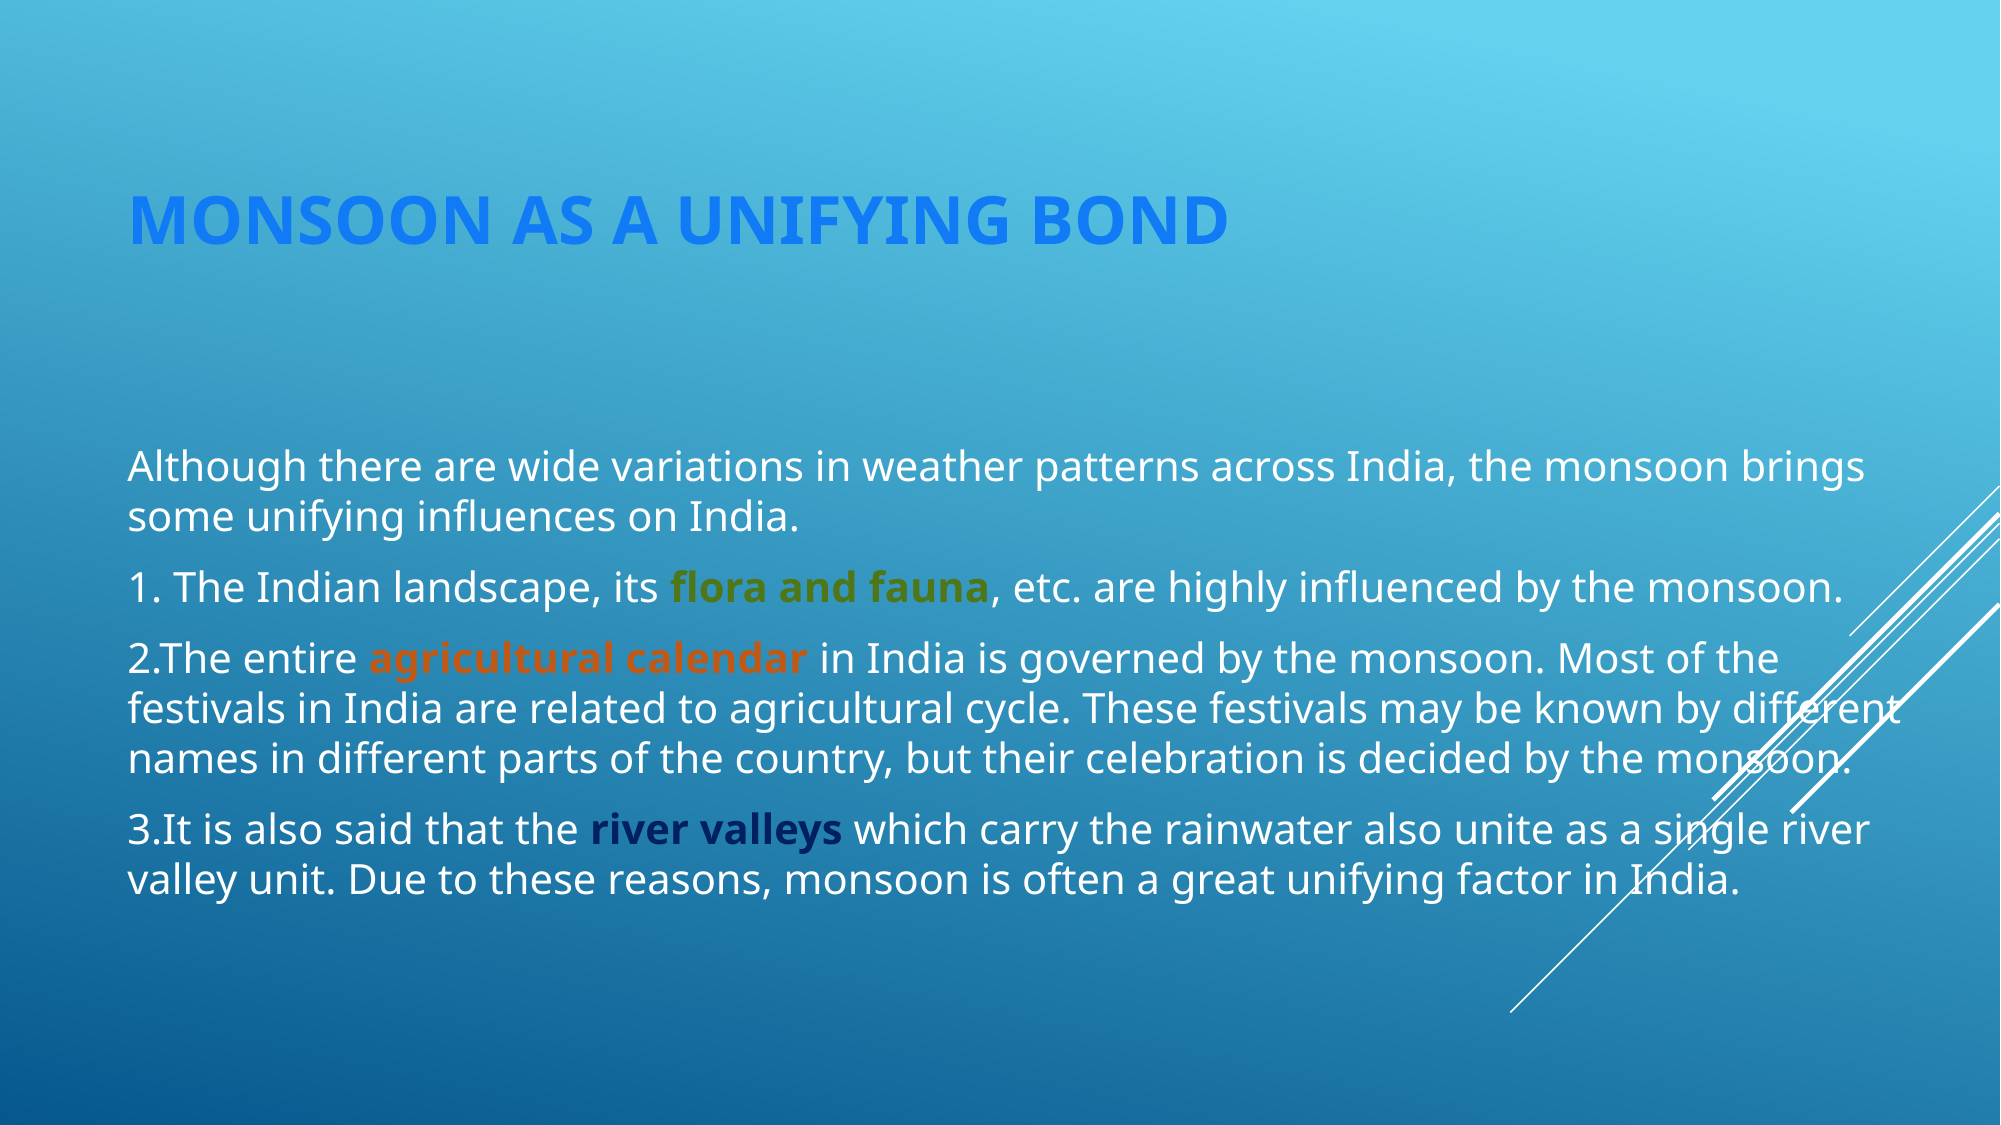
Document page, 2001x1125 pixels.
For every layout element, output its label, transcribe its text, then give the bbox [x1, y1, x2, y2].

list Although there are wide variations in weather patterns across India, the monsoon brings some unifying influences on India. 1. The Indian landscape, its flora and fauna, etc. are highly influenced by the monsoon. 2.The entire agricultural calendar in India is governed by the monsoon. Most of the festivals in India are related to agricultural cycle. These festivals may be known by different names in different parts of the country, but their celebration is decided by the monsoon. 3.It is also said that the river valleys which carry the rainwater also unite as a single river valley unit. Due to these reasons, monsoon is often a great unifying factor in India. [112, 355, 1930, 988]
title MONSOON AS A UNIFYING BOND [112, 112, 1537, 324]
